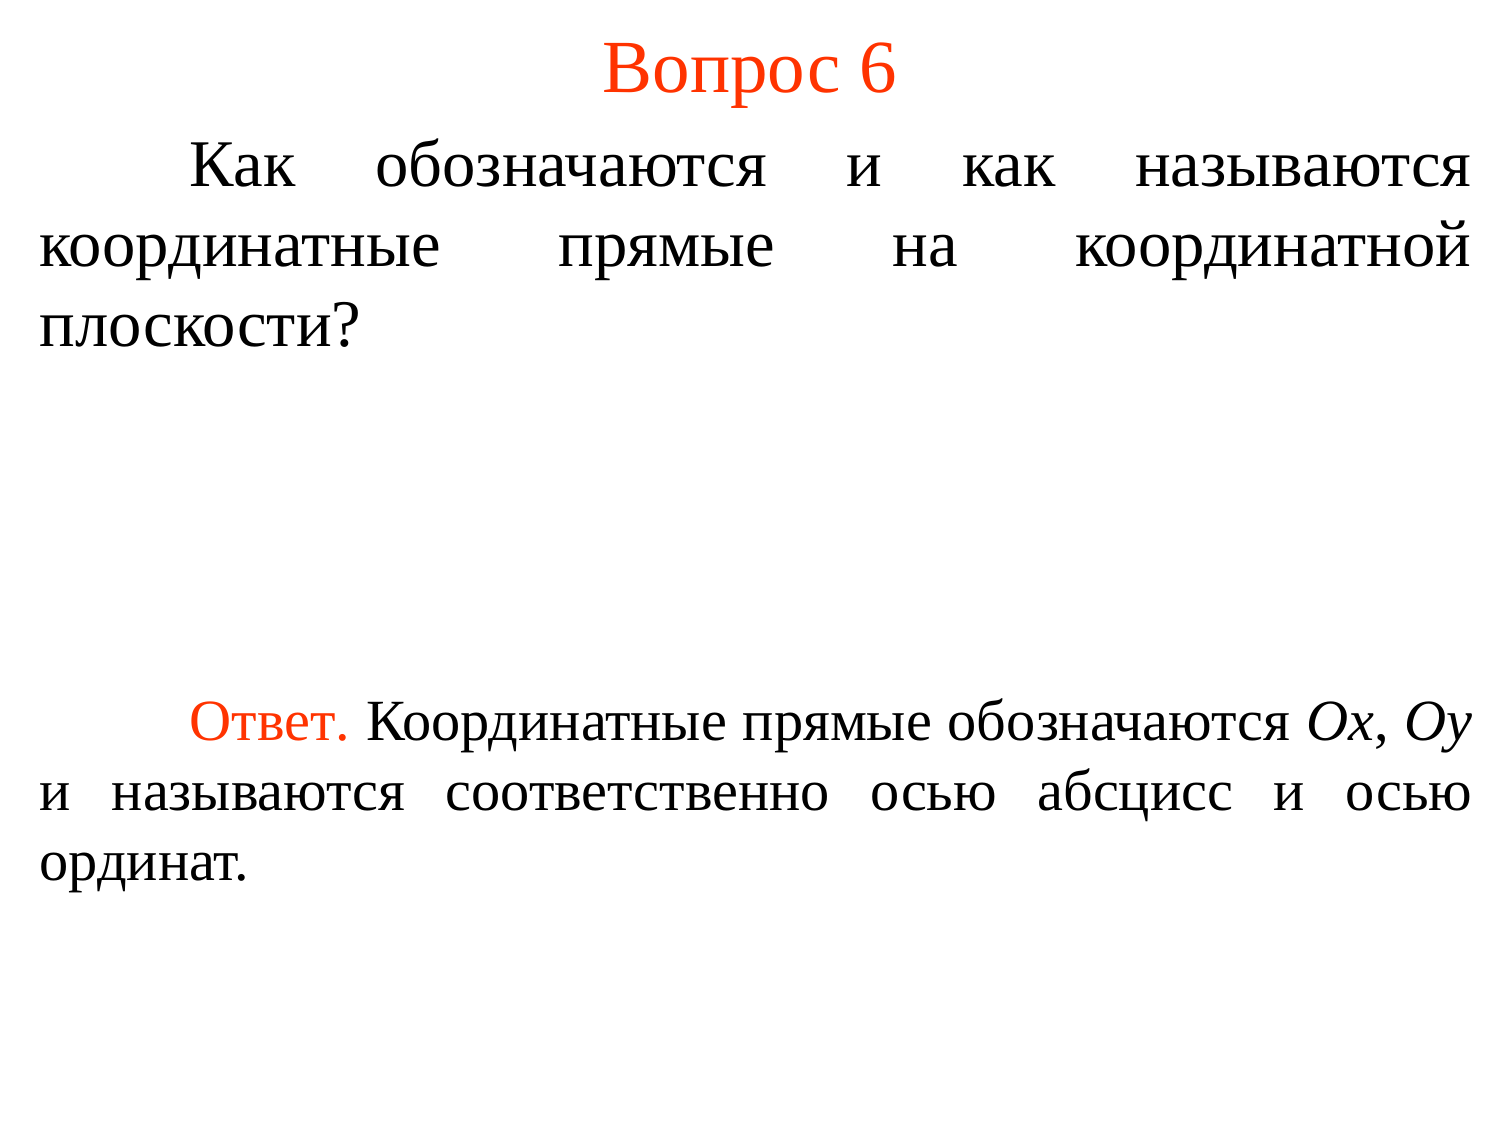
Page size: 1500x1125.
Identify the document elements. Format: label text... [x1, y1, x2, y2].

title Вопрос 6 [112, 24, 1388, 100]
text_box Ответ. Координатные прямые обозначаются Ox, Oy и называются соответственно осью абсцисс и осью ординат. [24, 675, 1488, 900]
text_box Как обозначаются и как называются координатные прямые на координатной плоскости? [24, 112, 1488, 368]
